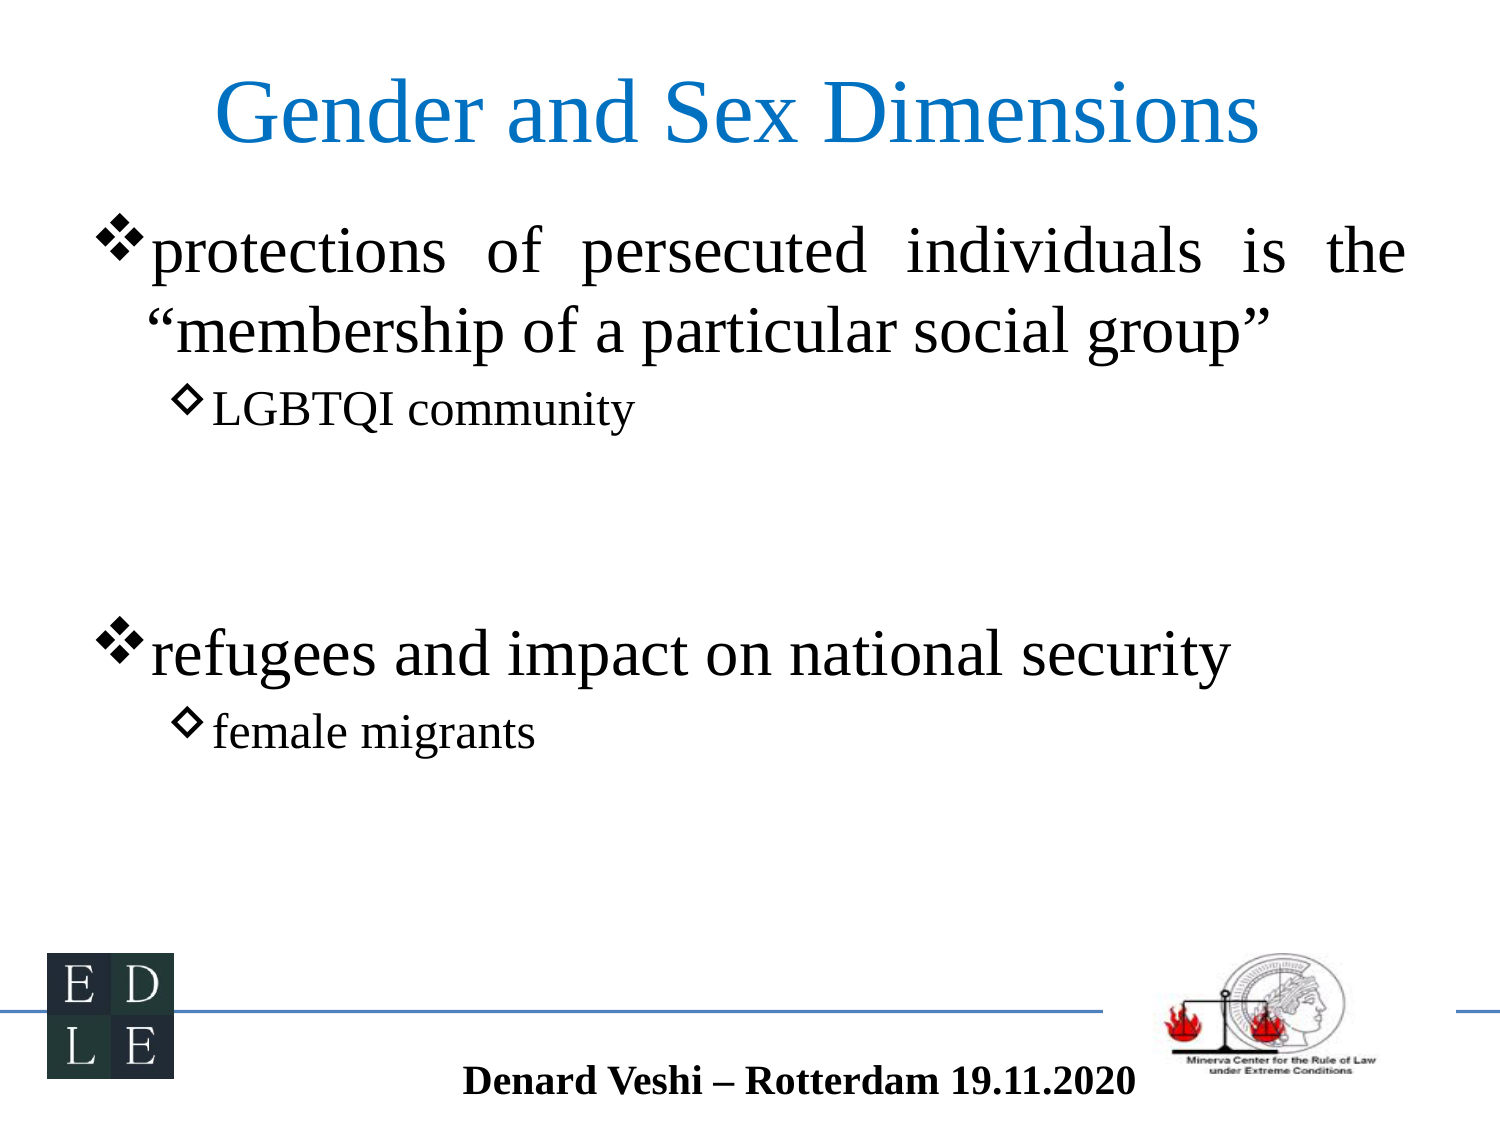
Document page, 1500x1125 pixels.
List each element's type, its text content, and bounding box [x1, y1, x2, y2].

picture [47, 953, 174, 1079]
picture [1102, 953, 1456, 1079]
text_box Denard Veshi – Rotterdam 19.11.2020 [447, 1045, 1153, 1111]
list protections of persecuted individuals is the “membership of a particular social group” LGBTQI community refugees and impact on national security female migrants [75, 198, 1425, 941]
title Gender and Sex Dimensions [75, 11, 1425, 198]
